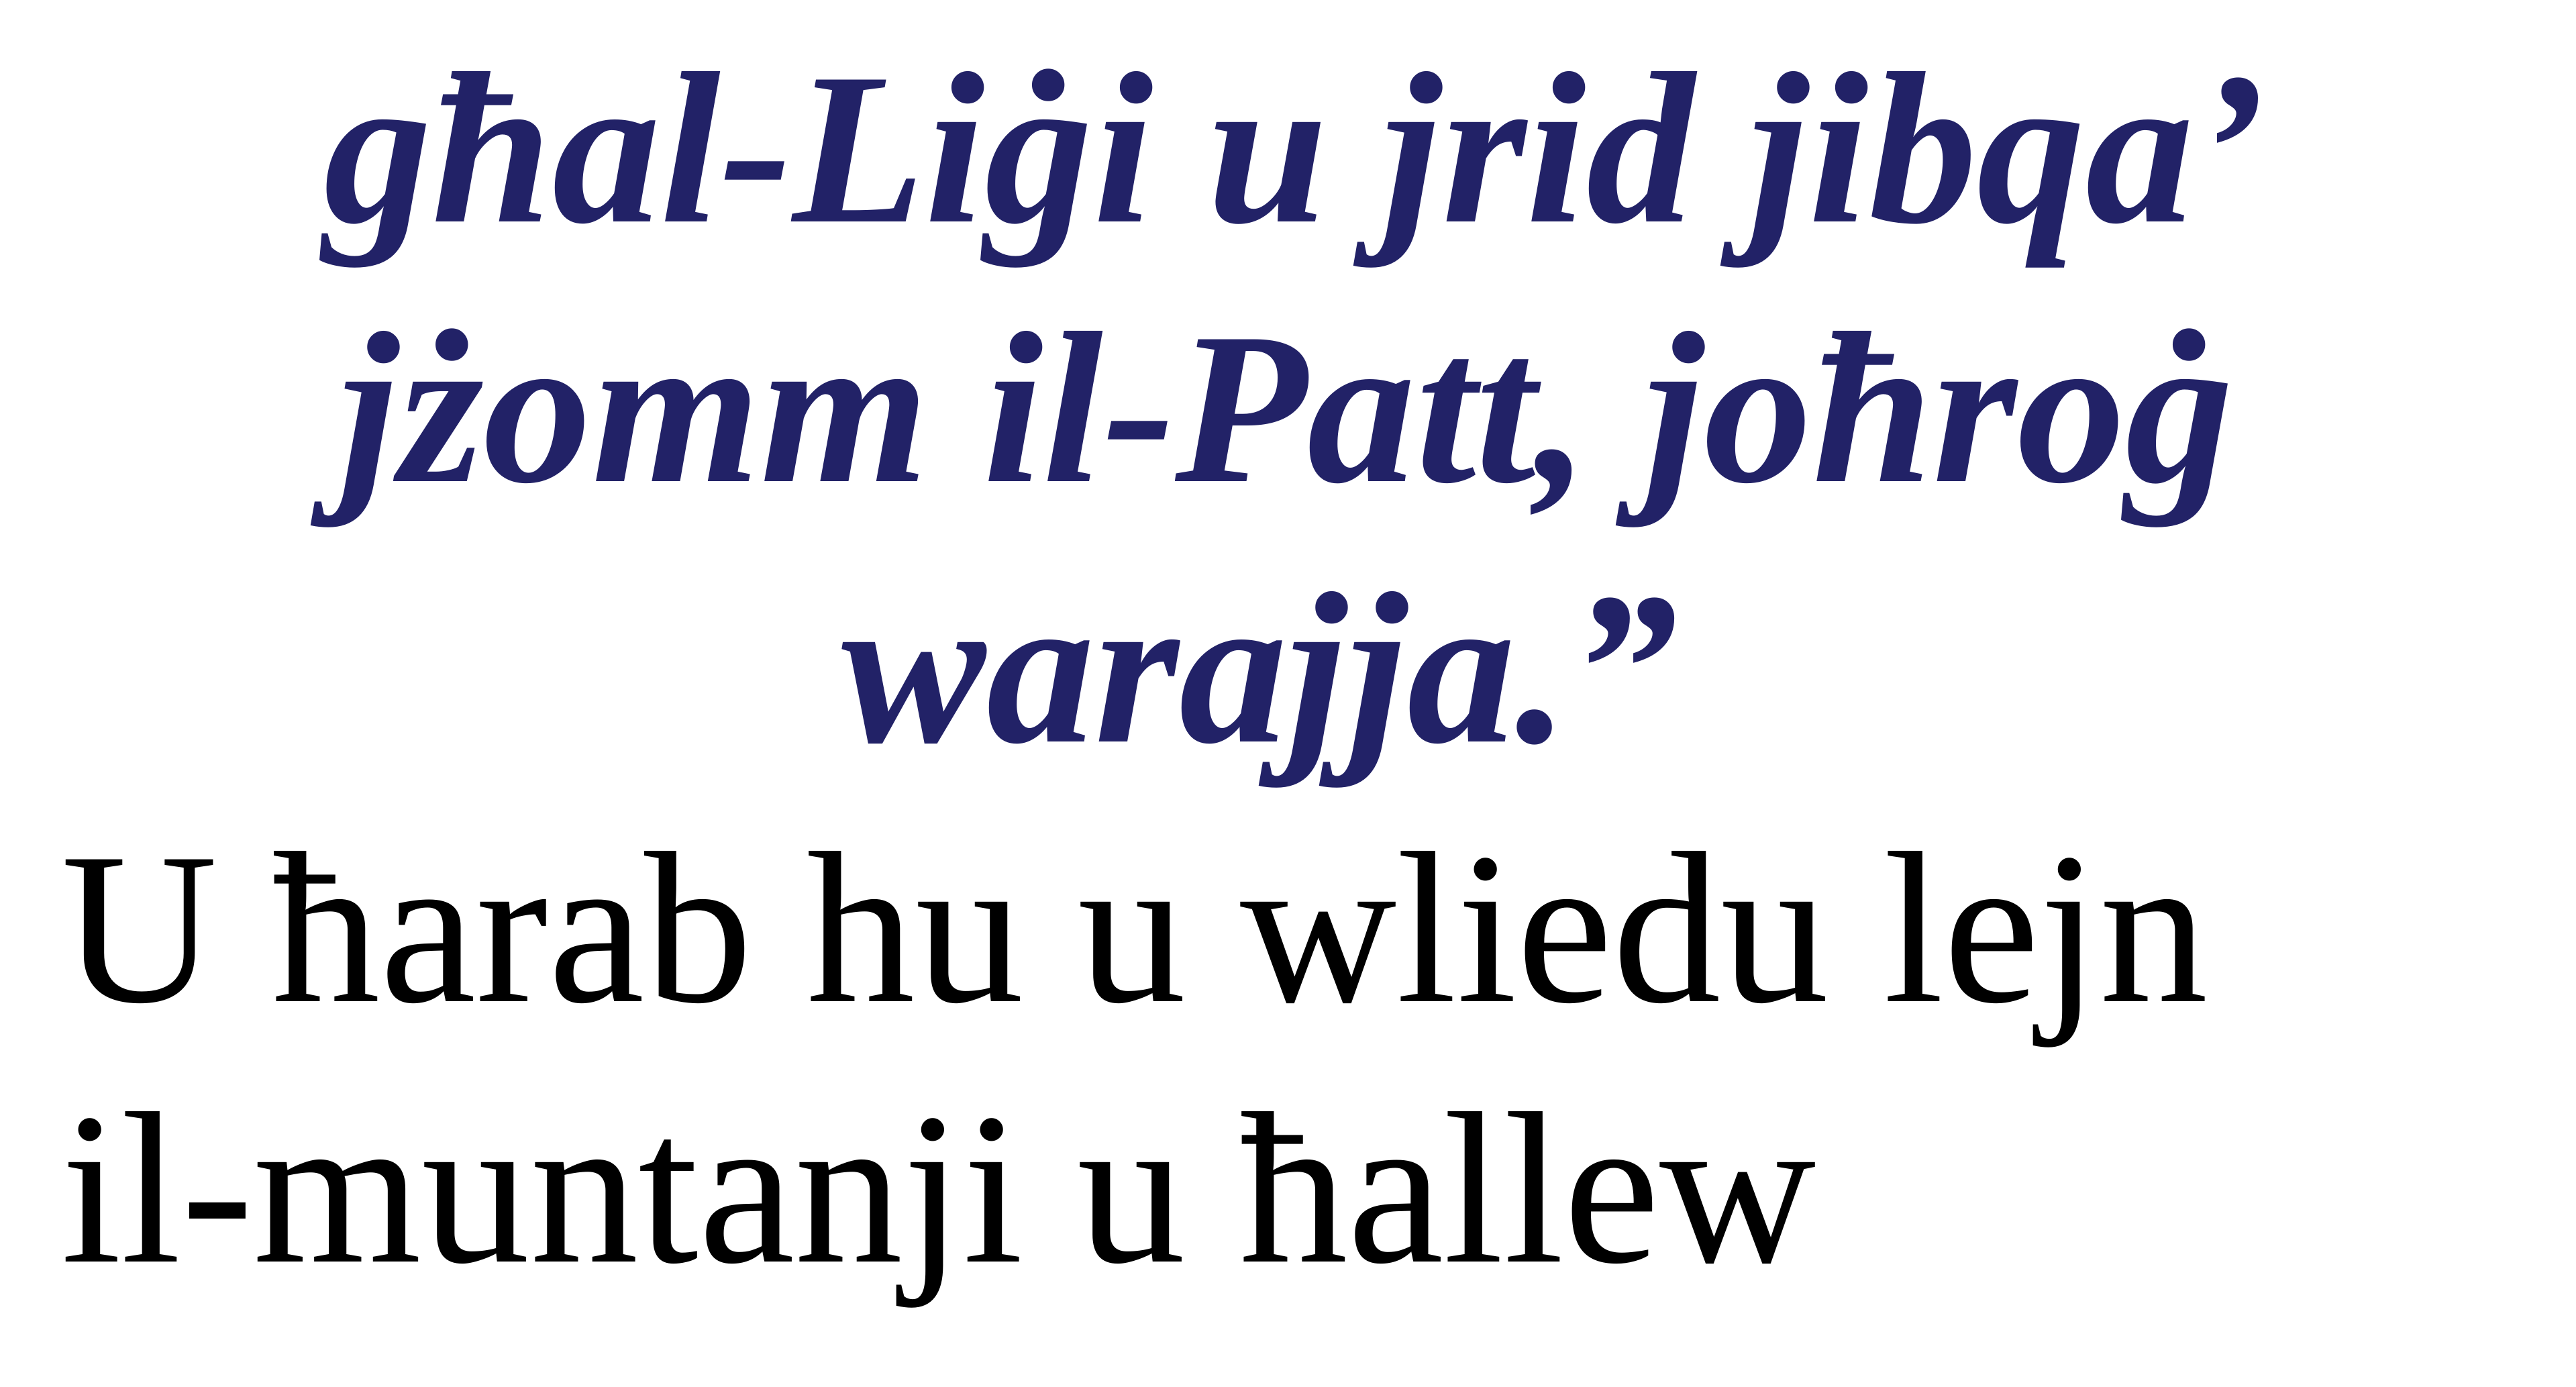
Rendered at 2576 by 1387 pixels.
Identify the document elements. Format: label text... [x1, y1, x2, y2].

list għal-Liġi u jrid jibqa’ jżomm il-Patt, joħroġ warajja.” U ħarab hu u wliedu lejn il-muntanji u ħallew [51, 0, 2524, 1387]
